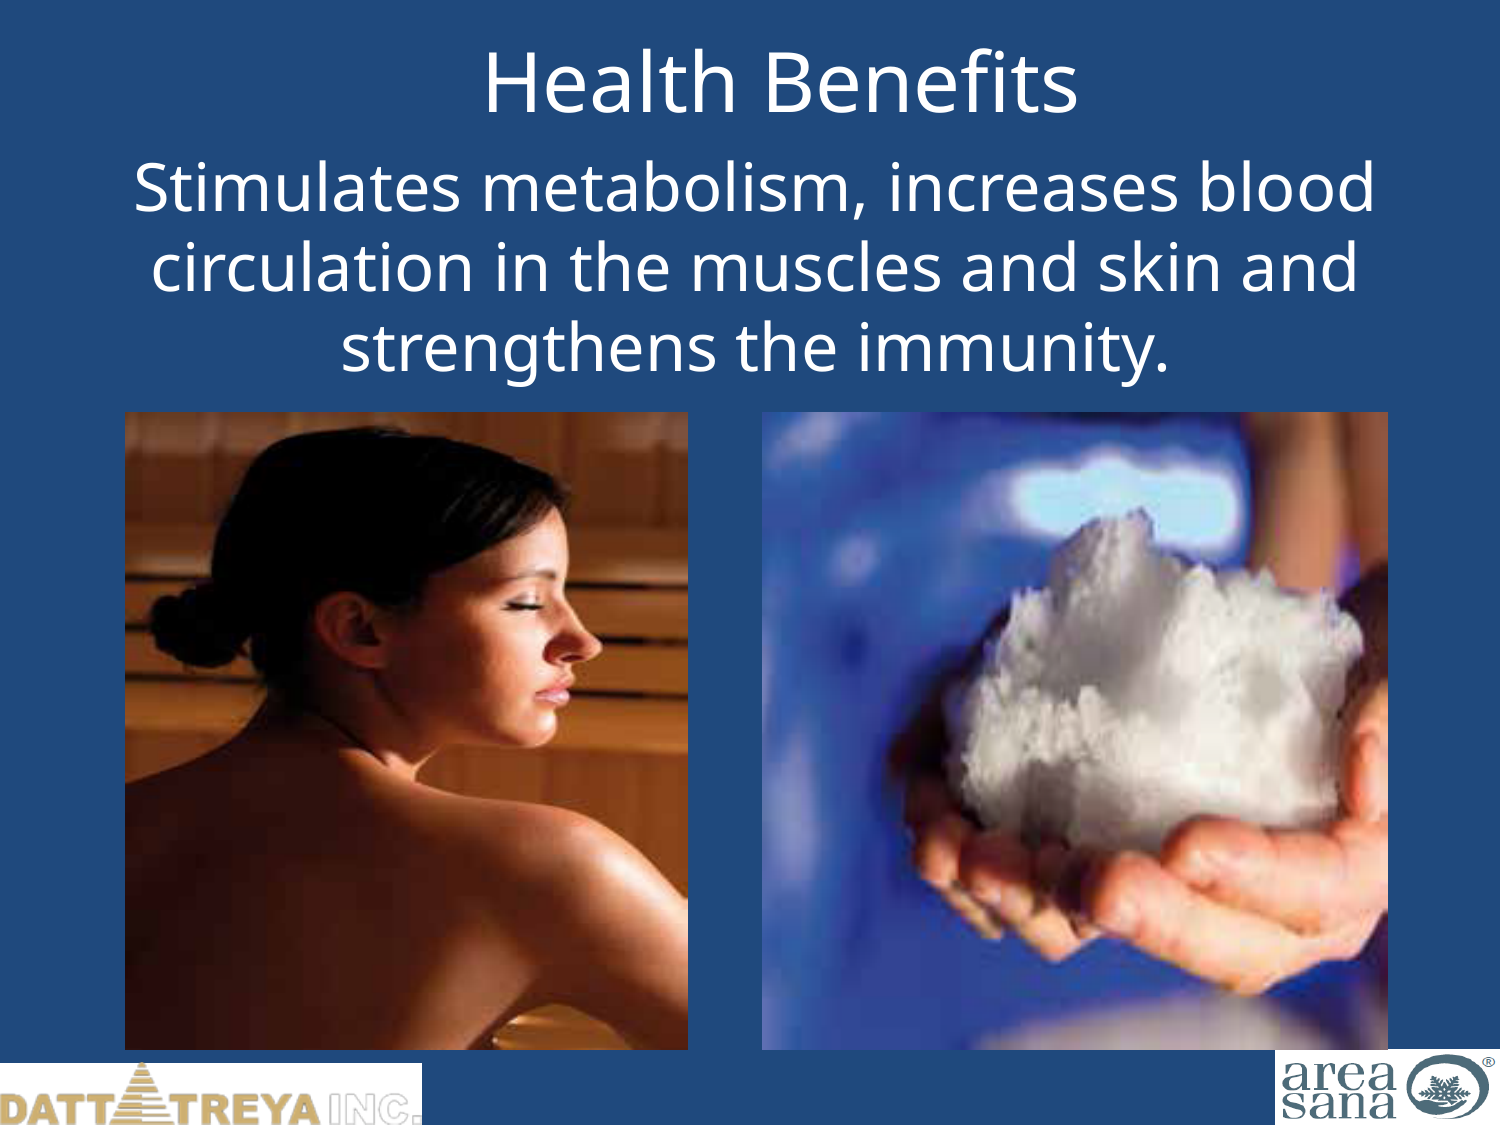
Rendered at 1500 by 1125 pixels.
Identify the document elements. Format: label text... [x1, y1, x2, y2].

picture [762, 412, 1500, 1125]
text_box Health Benefits [262, 21, 1300, 137]
list Stimulates metabolism, increases blood circulation in the muscles and skin and strengthens the immunity. [24, 137, 1488, 438]
picture [124, 412, 688, 1051]
picture [0, 1062, 423, 1125]
